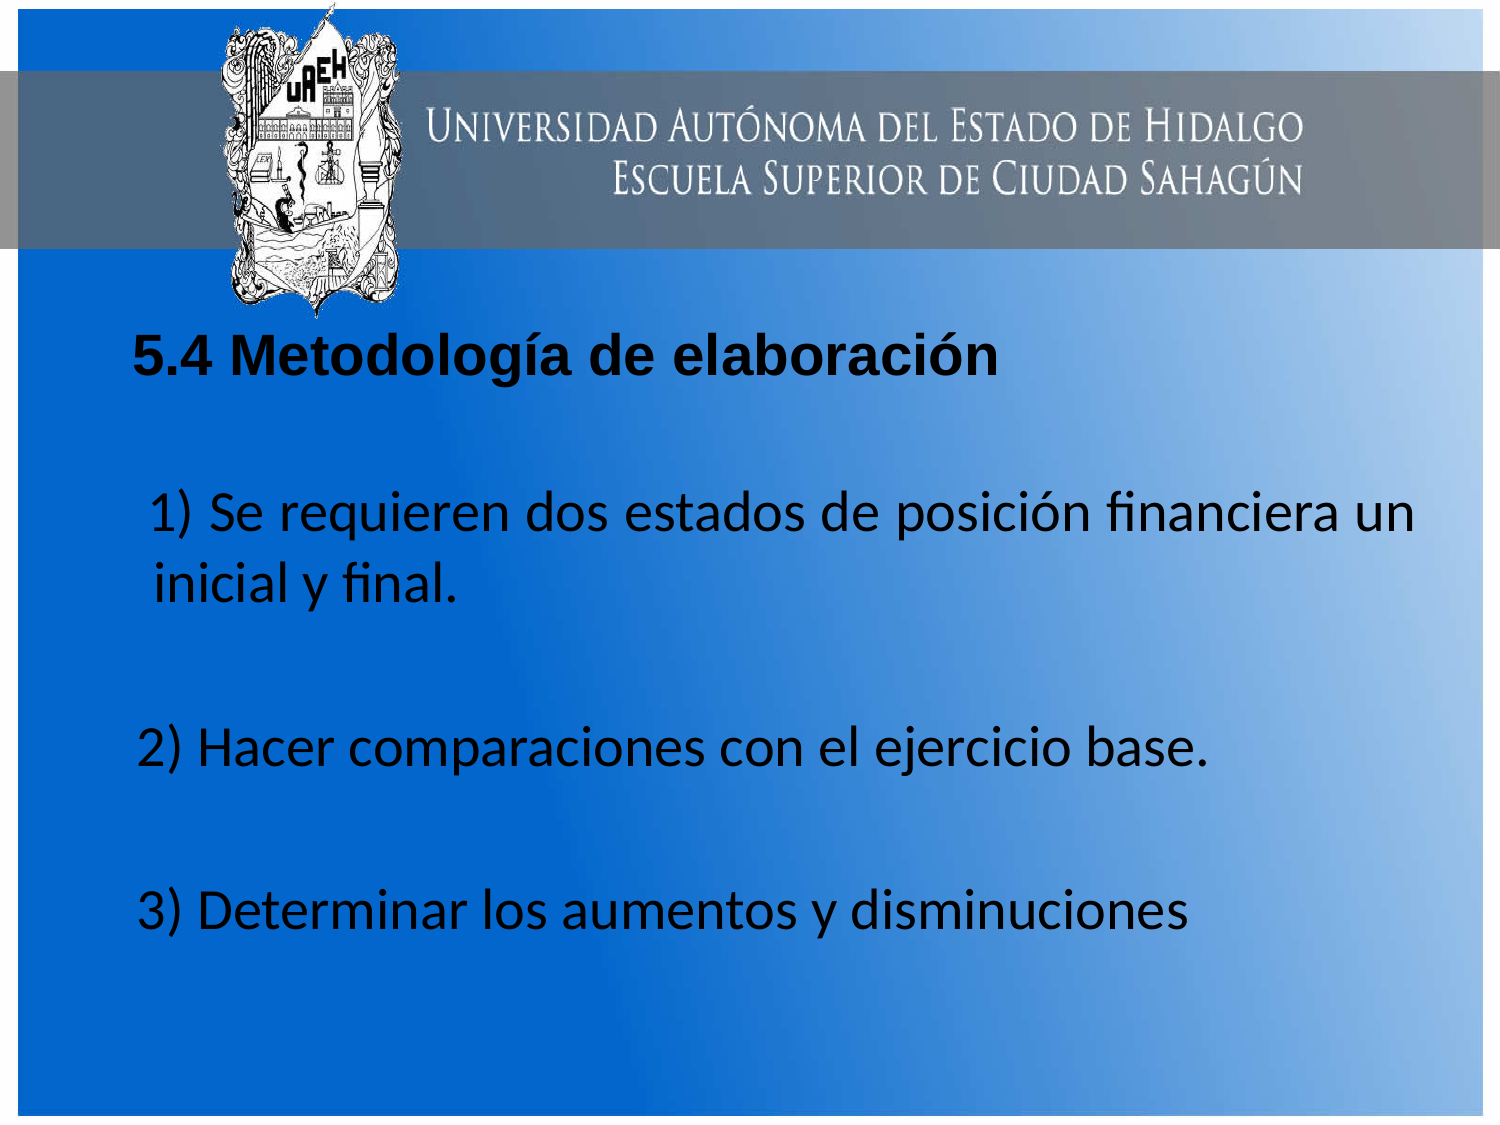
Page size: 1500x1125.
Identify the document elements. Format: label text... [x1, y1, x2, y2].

list 1) Se requieren dos estados de posición financiera un inicial y final. 2) Hacer comparaciones con el ejercicio base. 3) Determinar los aumentos y disminuciones [81, 456, 1433, 938]
title 5.4 Metodología de elaboración [116, 257, 1468, 446]
picture [0, 0, 1500, 1125]
